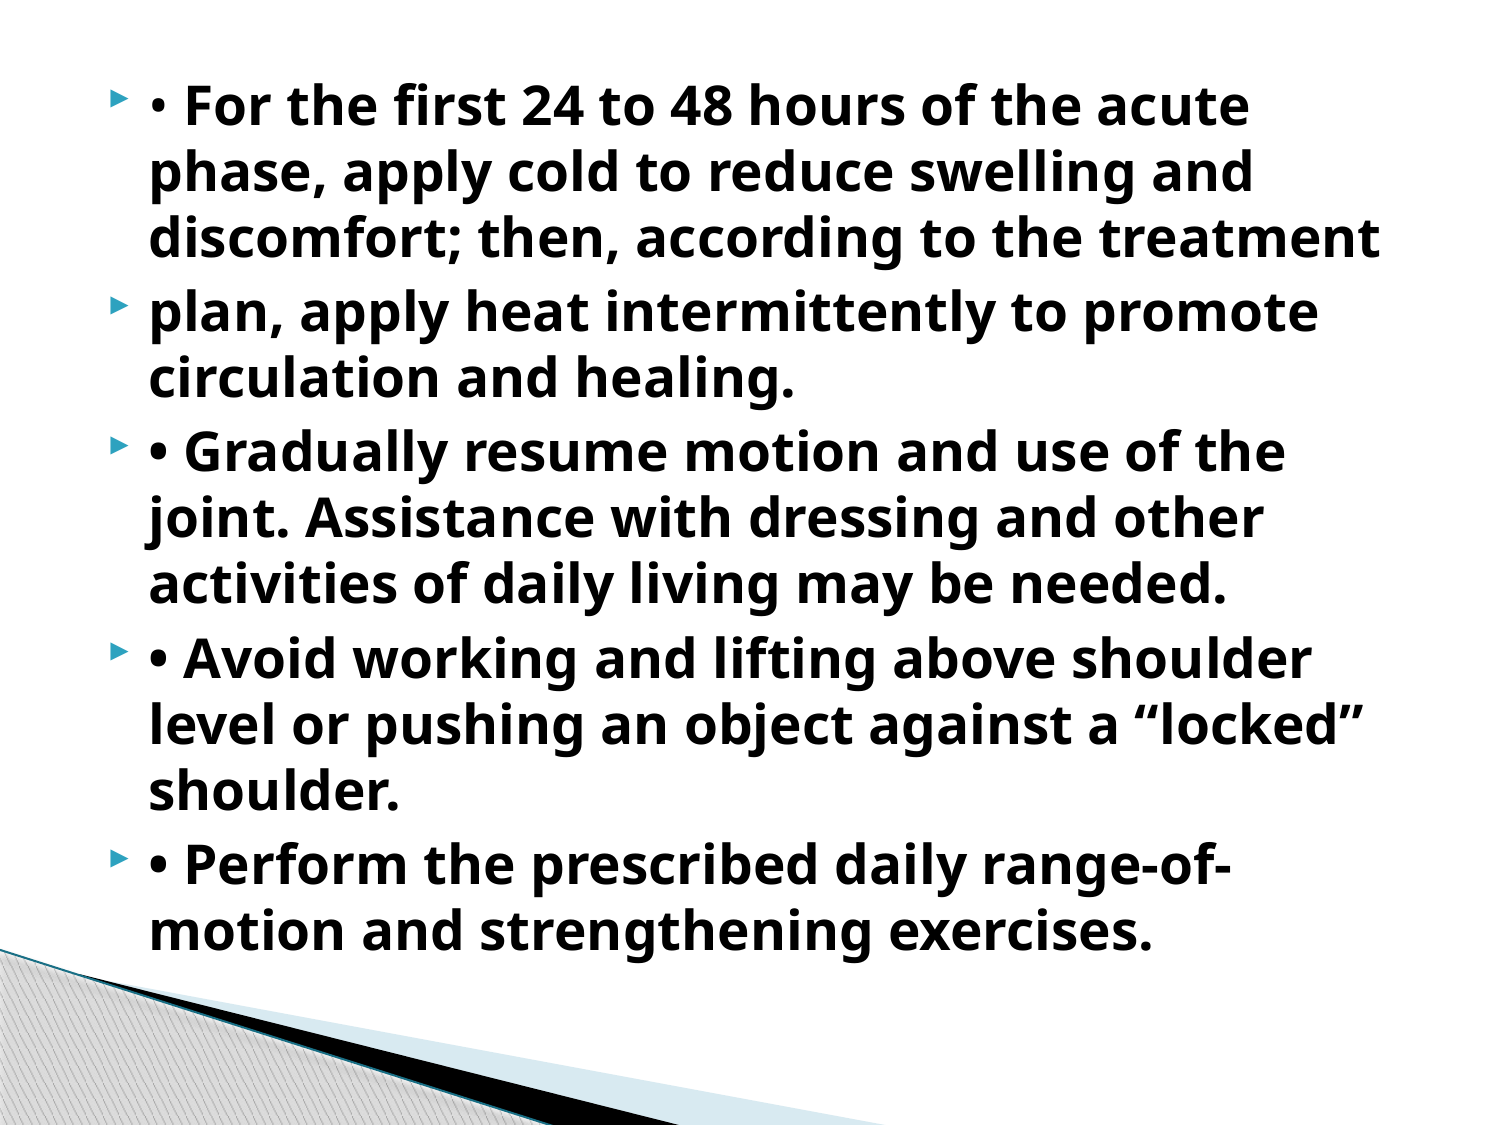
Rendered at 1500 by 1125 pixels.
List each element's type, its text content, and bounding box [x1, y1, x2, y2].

list • For the first 24 to 48 hours of the acute phase, apply cold to reduce swelling and discomfort; then, according to the treatment plan, apply heat intermittently to promote circulation and healing. • Gradually resume motion and use of the joint. Assistance with dressing and other activities of daily living may be needed. • Avoid working and lifting above shoulder level or pushing an object against a “locked” shoulder. • Perform the prescribed daily range-of-motion and strengthening exercises. [75, 62, 1425, 986]
